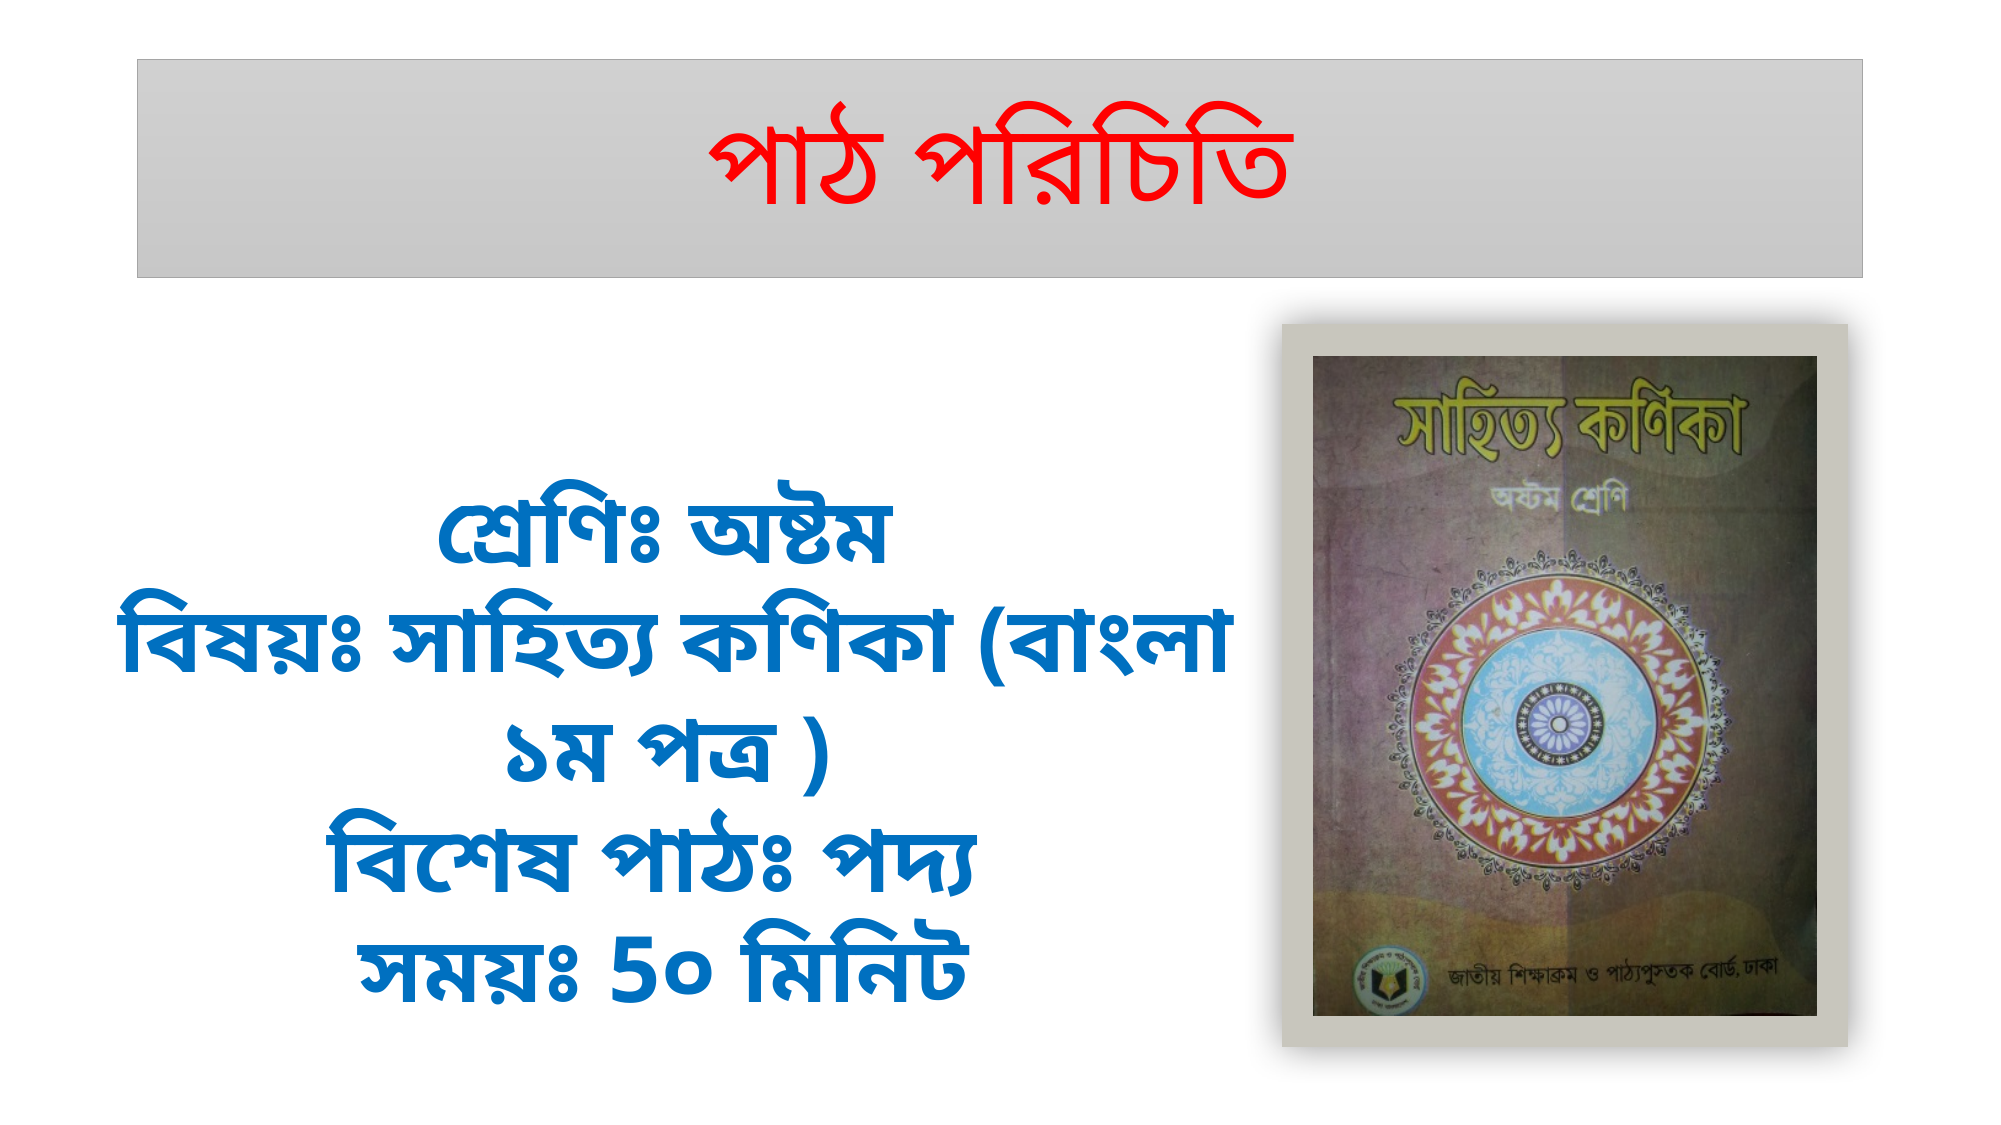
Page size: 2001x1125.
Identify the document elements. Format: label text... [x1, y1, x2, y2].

picture [1312, 355, 1817, 1017]
title পাঠ পরিচিতি [137, 59, 1863, 278]
text_box শ্রেণিঃ অষ্টম বিষয়ঃ সাহিত্য কণিকা (বাংলা ১ম পত্র ) বিশেষ পাঠঃ পদ্য সময়ঃ 5০ মিনিট [85, 463, 1256, 1029]
